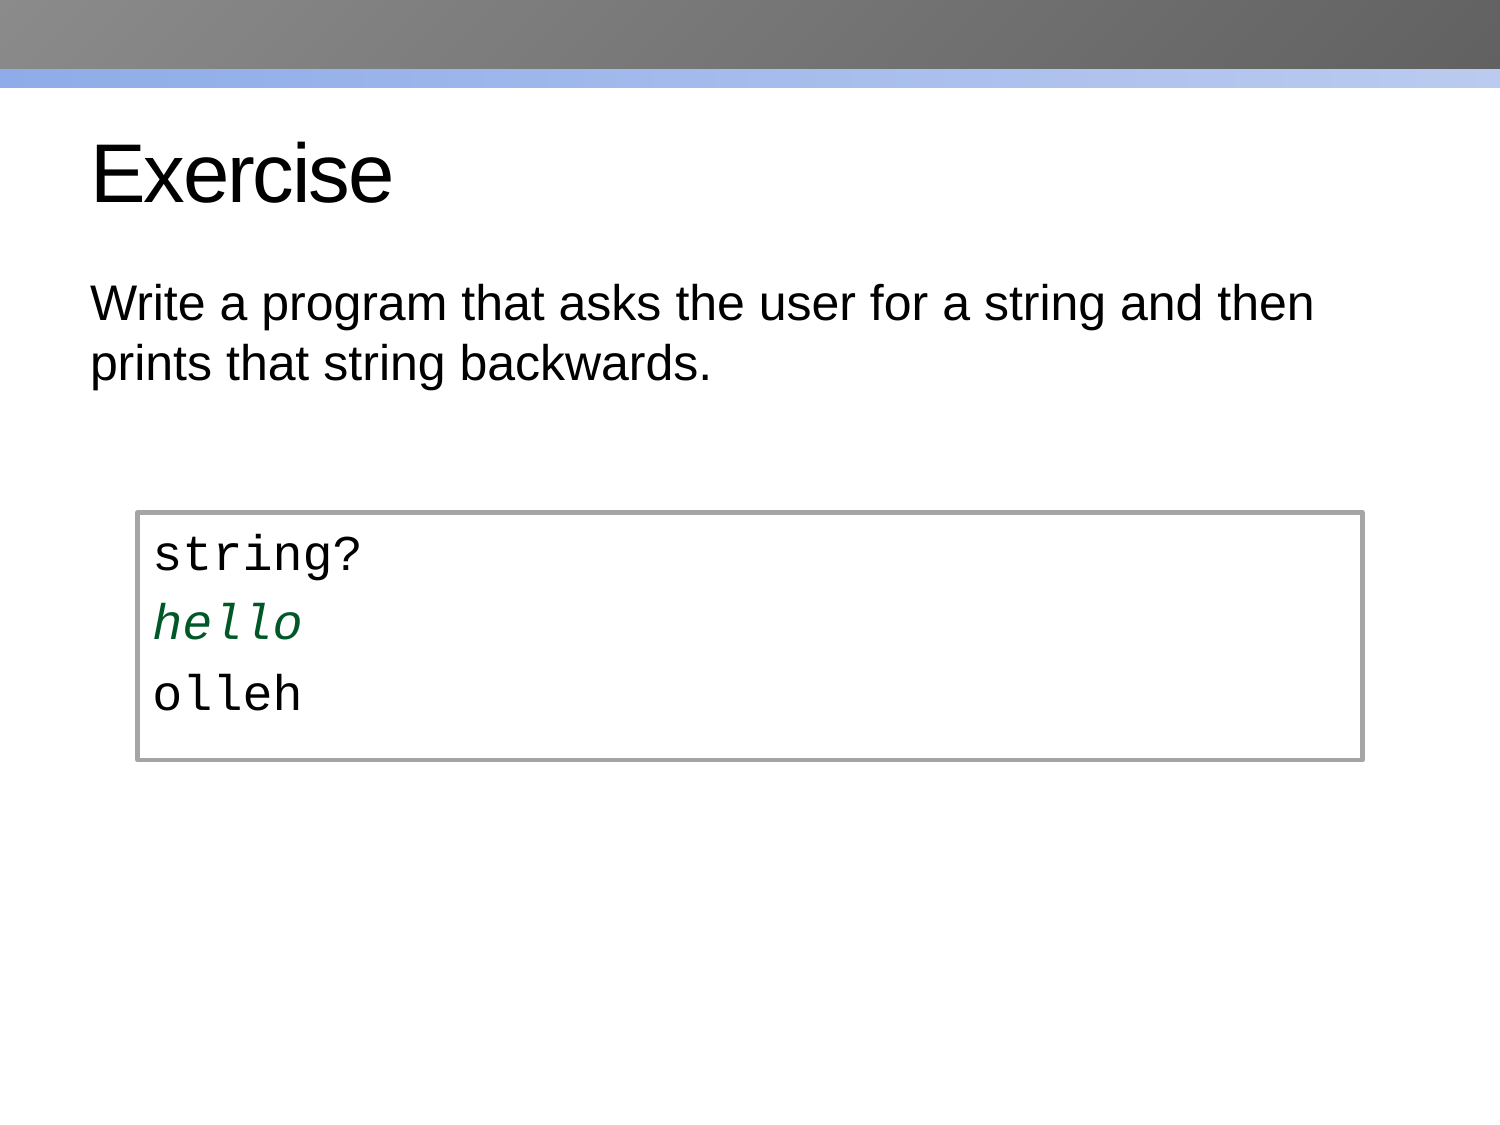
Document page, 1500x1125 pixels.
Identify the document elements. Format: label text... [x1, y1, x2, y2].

title Exercise [75, 87, 1425, 250]
list Write a program that asks the user for a string and then prints that string backwards. [75, 262, 1425, 1063]
text_box string? hello olleh [135, 510, 1365, 762]
